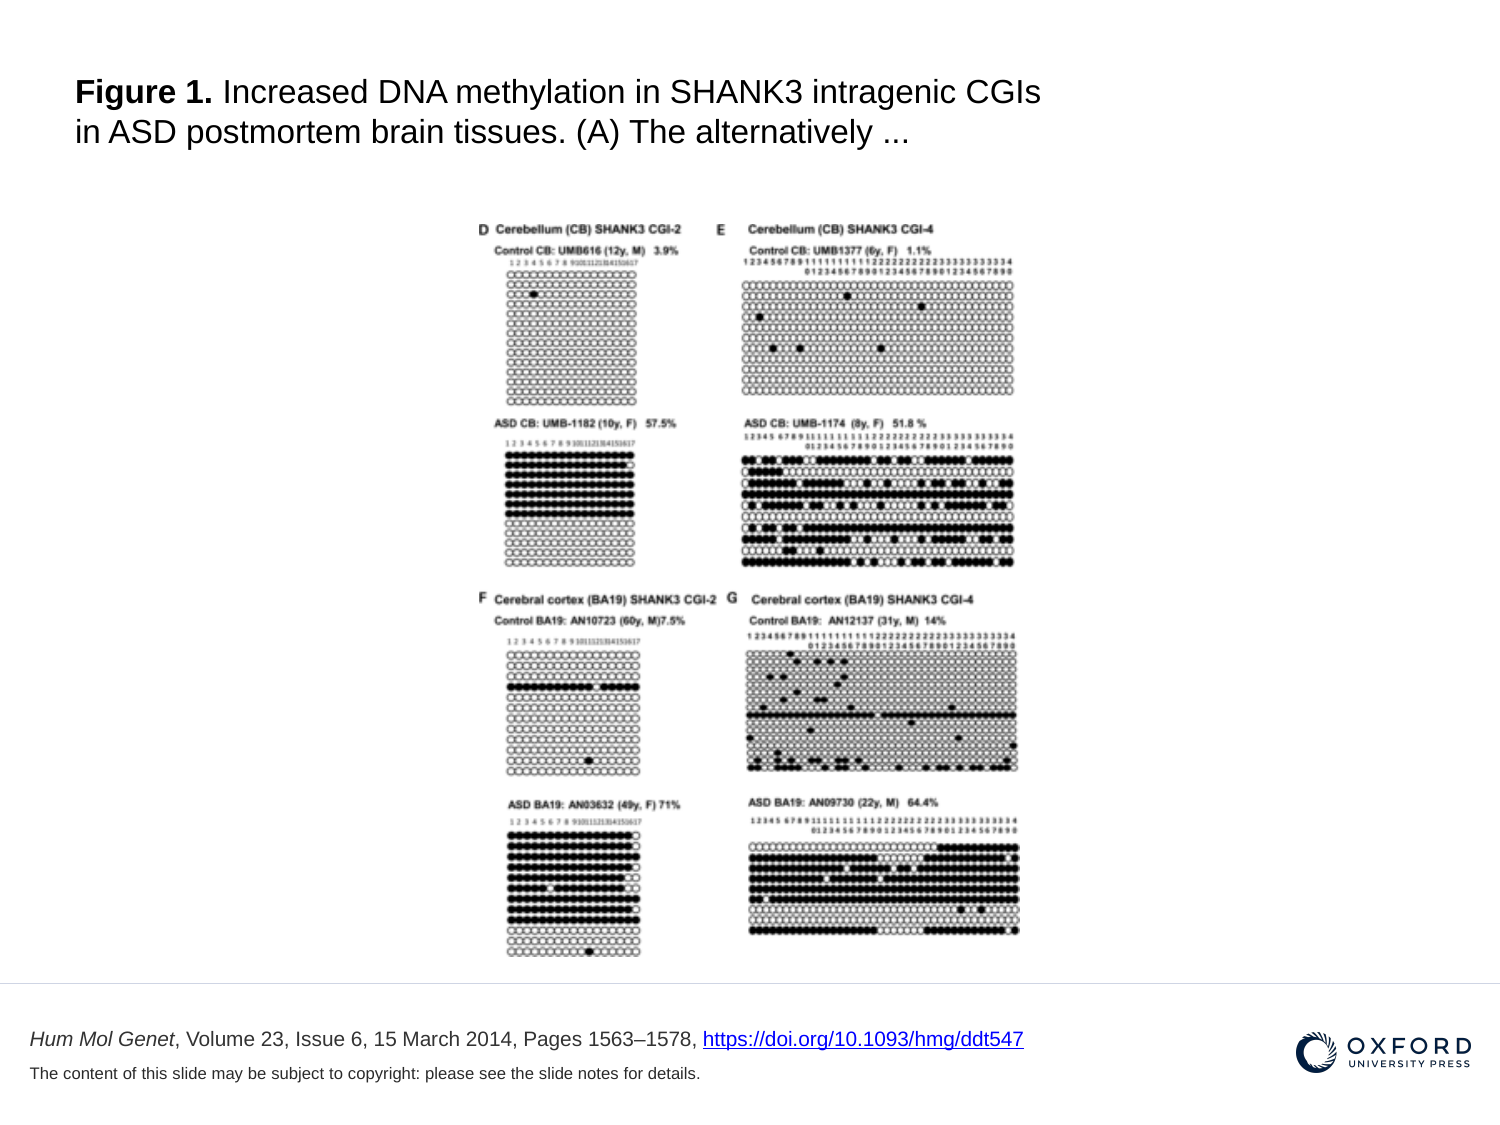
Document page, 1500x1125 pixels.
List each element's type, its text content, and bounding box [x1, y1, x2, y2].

picture [479, 224, 1020, 957]
picture [1296, 1032, 1471, 1073]
title Figure 1. Increased DNA methylation in SHANK3 intragenic CGIs in ASD postmortem brain tissues. (A) The alternatively ... [75, 69, 1078, 171]
footer Hum Mol Genet, Volume 23, Issue 6, 15 March 2014, Pages 1563–1578, https://doi.org/10.1093/hmg/ddt547 The content of this slide may be subject to copyright: please see the slide notes for details. [0, 983, 1260, 1125]
